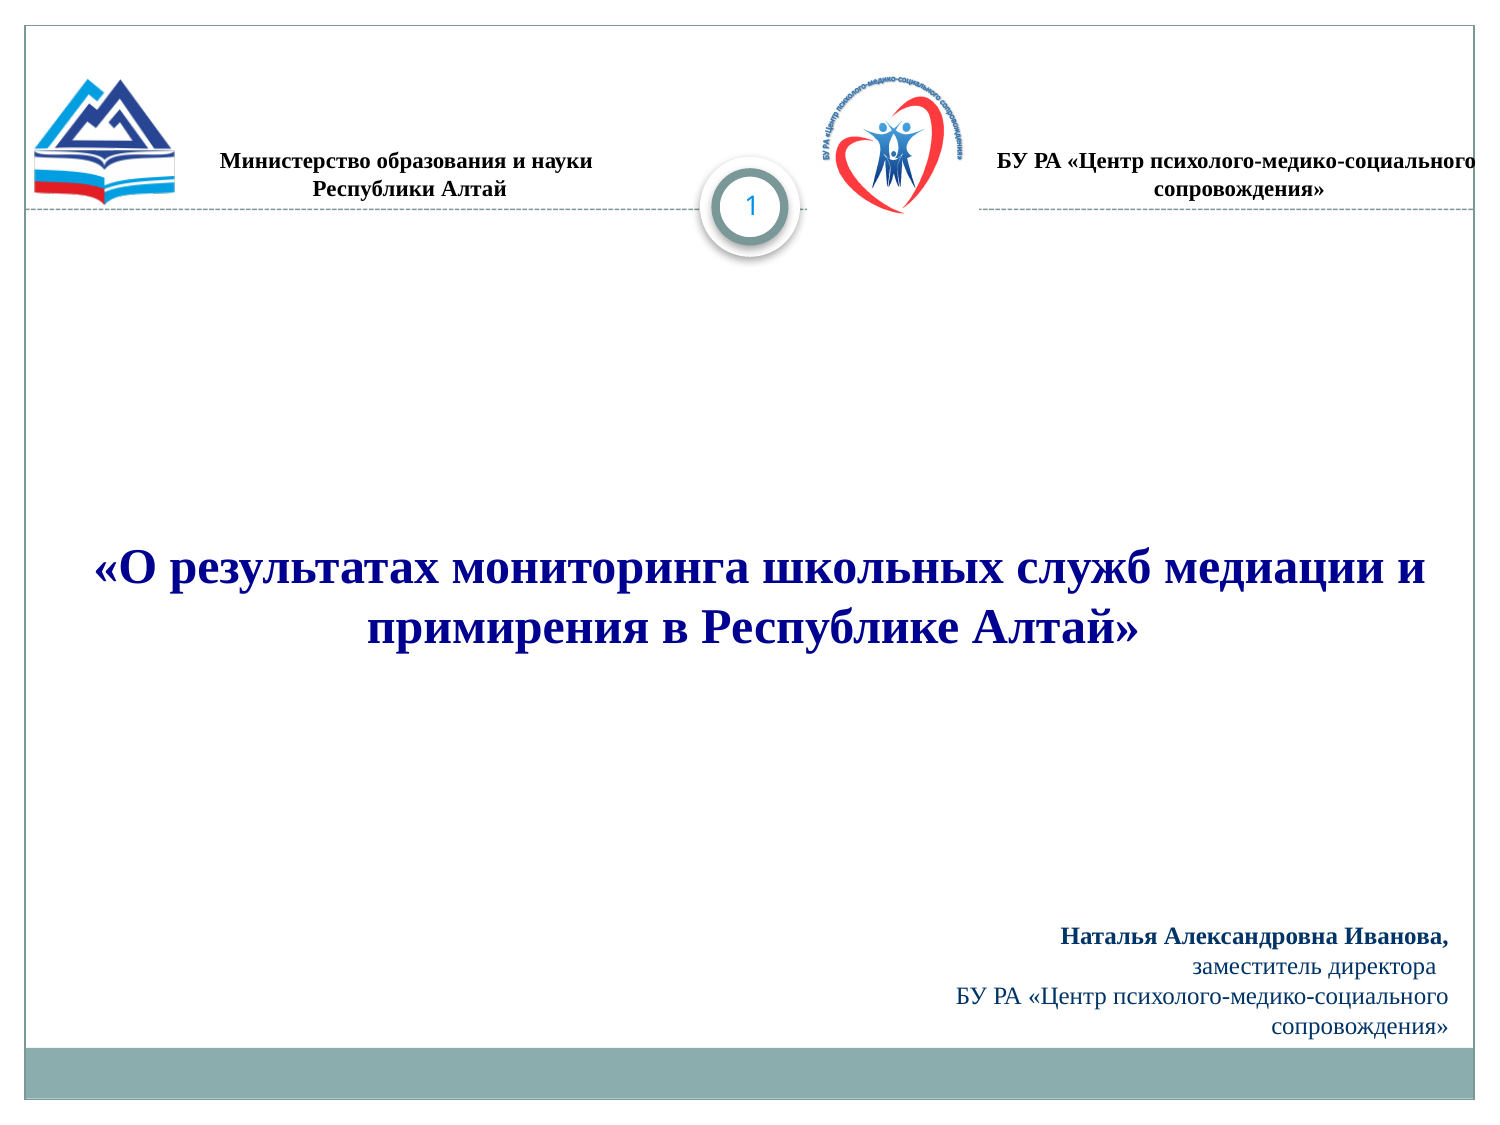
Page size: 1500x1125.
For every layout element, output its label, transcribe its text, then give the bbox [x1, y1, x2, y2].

text_box Министерство образования и науки Республики Алтай [188, 138, 753, 208]
text_box БУ РА «Центр психолого-медико-социального сопровождения» [985, 138, 1495, 208]
text_box «О результатах мониторинга школьных служб медиации и примирения в Республике Алтай» [66, 413, 1453, 703]
text_box Наталья Александровна Иванова, заместитель директора БУ РА «Центр психолого-медико-социального сопровождения» [860, 912, 1464, 1082]
slide_number 1 [712, 170, 792, 243]
picture [807, 65, 980, 218]
picture [26, 76, 182, 209]
